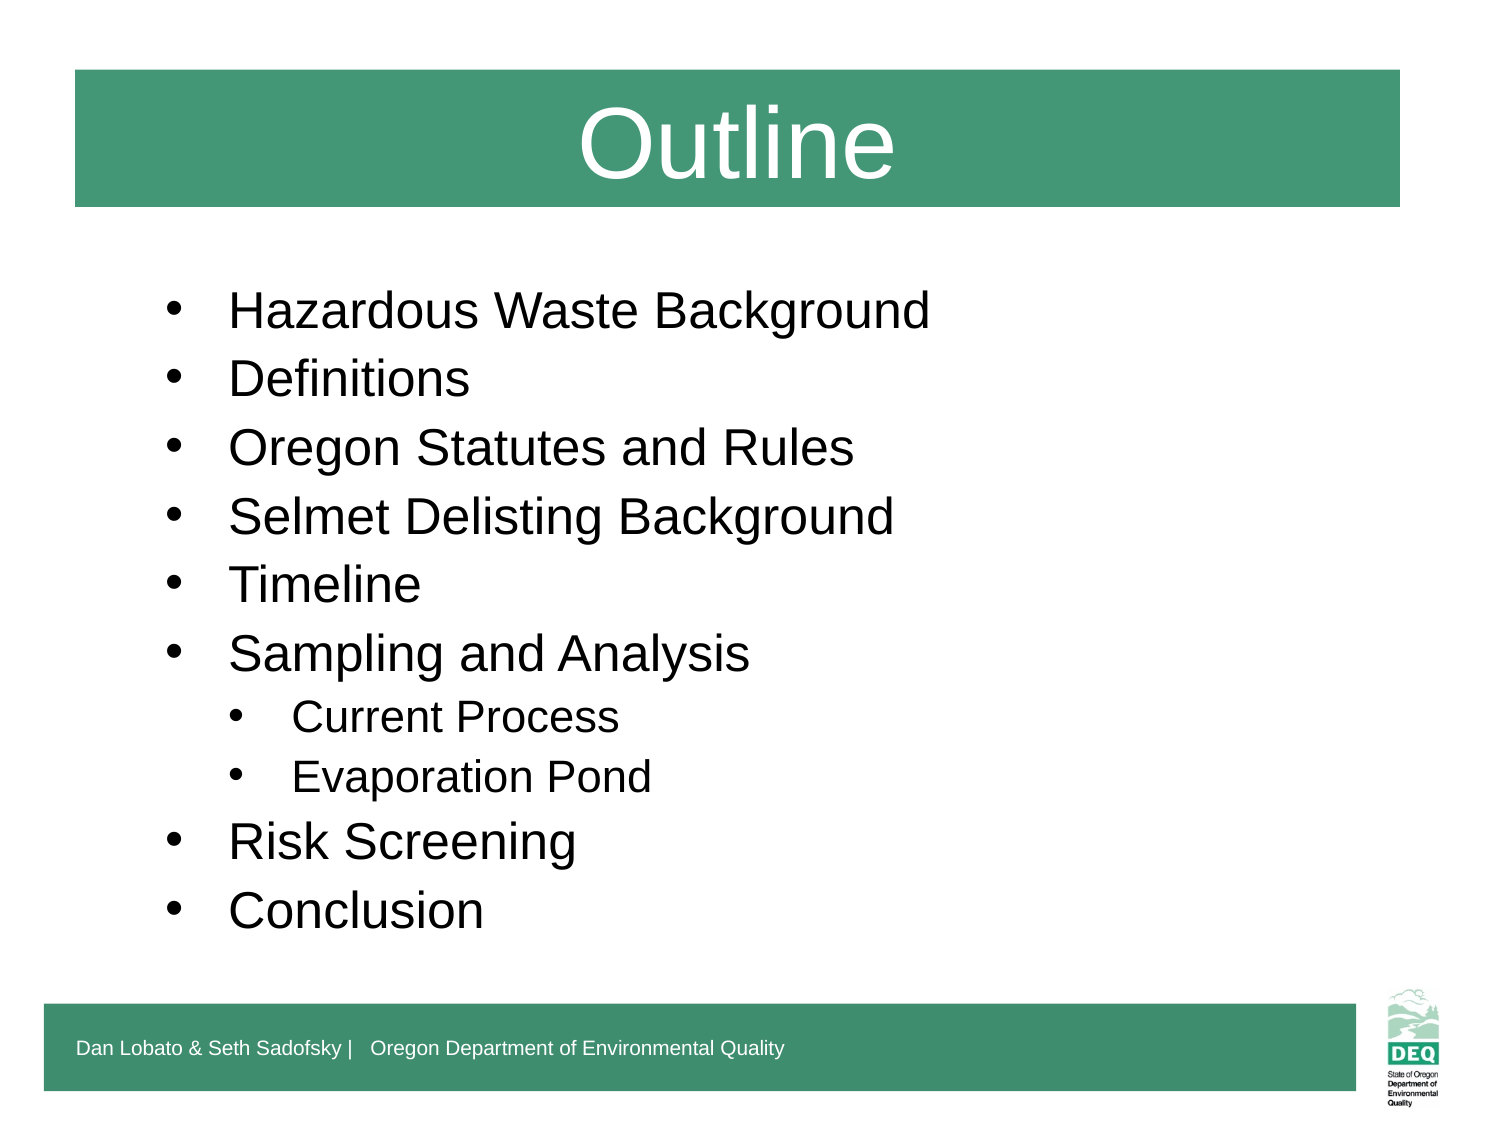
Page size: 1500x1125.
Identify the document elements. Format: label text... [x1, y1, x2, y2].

text_box Dan Lobato & Seth Sadofsky | Oregon Department of Environmental Quality [42, 1002, 1358, 1093]
subtitle Hazardous Waste Background Definitions Oregon Statutes and Rules Selmet Delisting Background Timeline Sampling and Analysis Current Process Evaporation Pond Risk Screening Conclusion [150, 262, 1313, 950]
title Outline [75, 69, 1400, 207]
picture [1387, 987, 1441, 1108]
